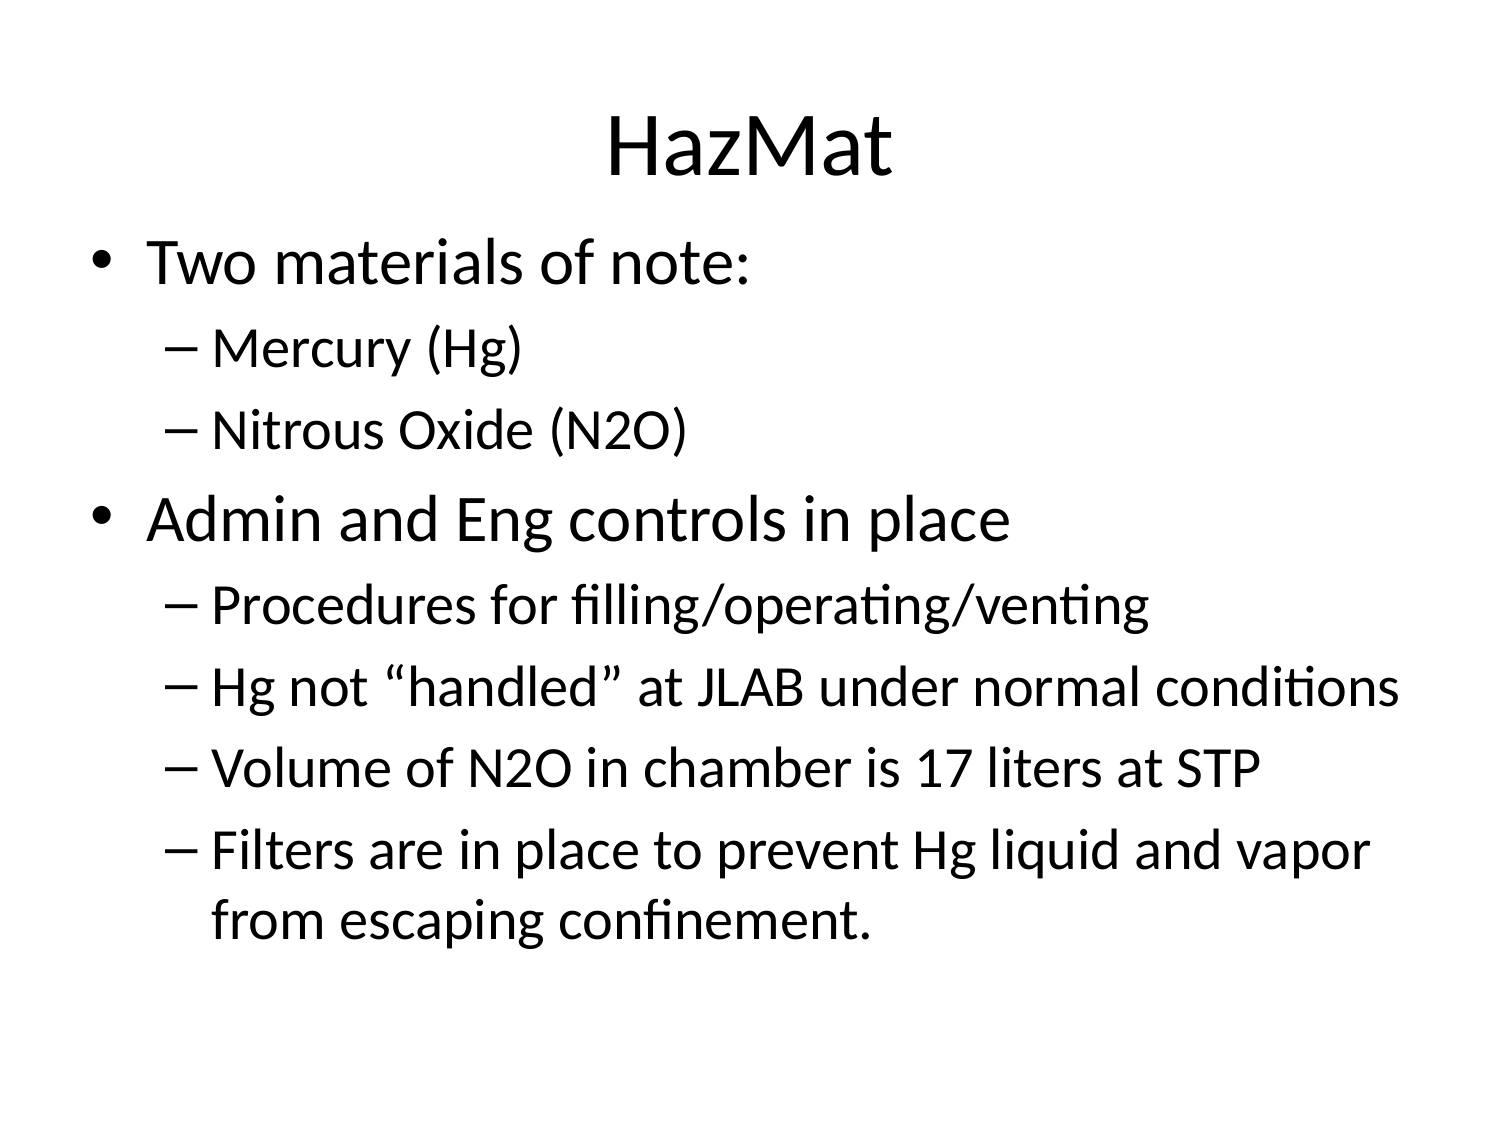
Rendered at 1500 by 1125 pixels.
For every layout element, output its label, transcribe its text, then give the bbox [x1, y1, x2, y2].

list Two materials of note: Mercury (Hg) Nitrous Oxide (N2O) Admin and Eng controls in place Procedures for filling/operating/venting Hg not “handled” at JLAB under normal conditions Volume of N2O in chamber is 17 liters at STP Filters are in place to prevent Hg liquid and vapor from escaping confinement. [75, 210, 1425, 1005]
title HazMat [75, 45, 1425, 210]
